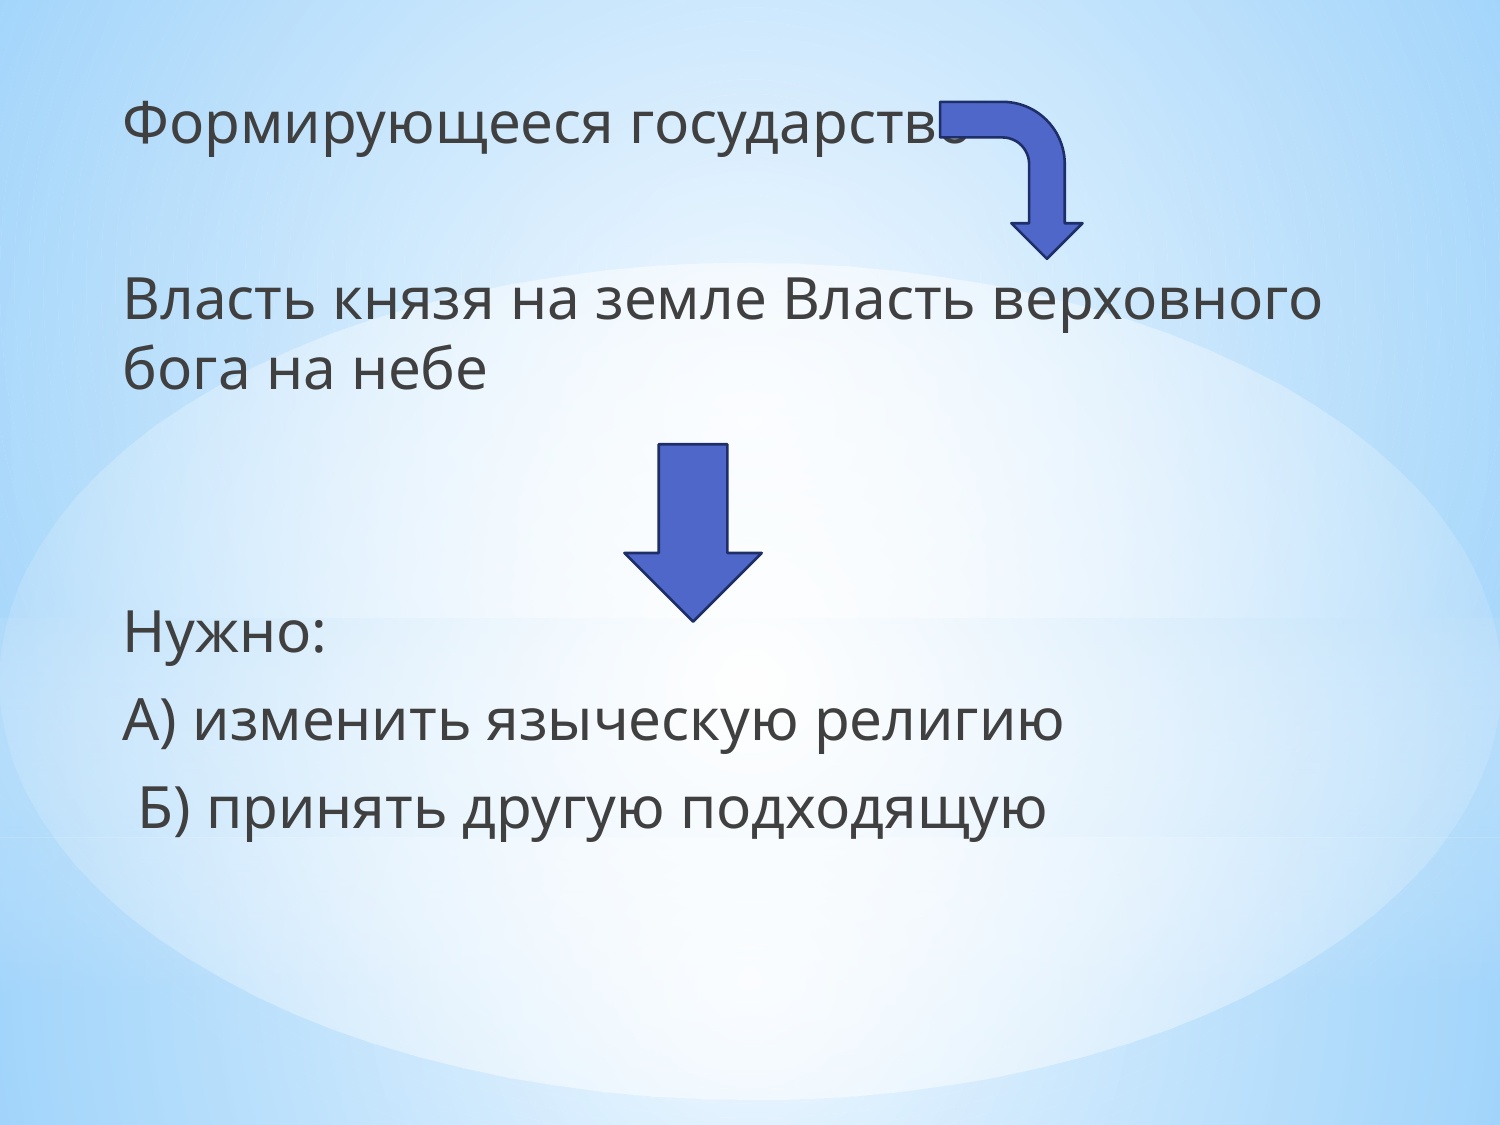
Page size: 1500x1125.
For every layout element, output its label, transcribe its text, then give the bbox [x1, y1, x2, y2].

text_box [938, 100, 1084, 260]
text_box [623, 442, 763, 623]
list Формирующееся государство Власть князя на земле Власть верховного бога на небе Нужно: А) изменить языческую религию Б) принять другую подходящую [100, 78, 1424, 1047]
